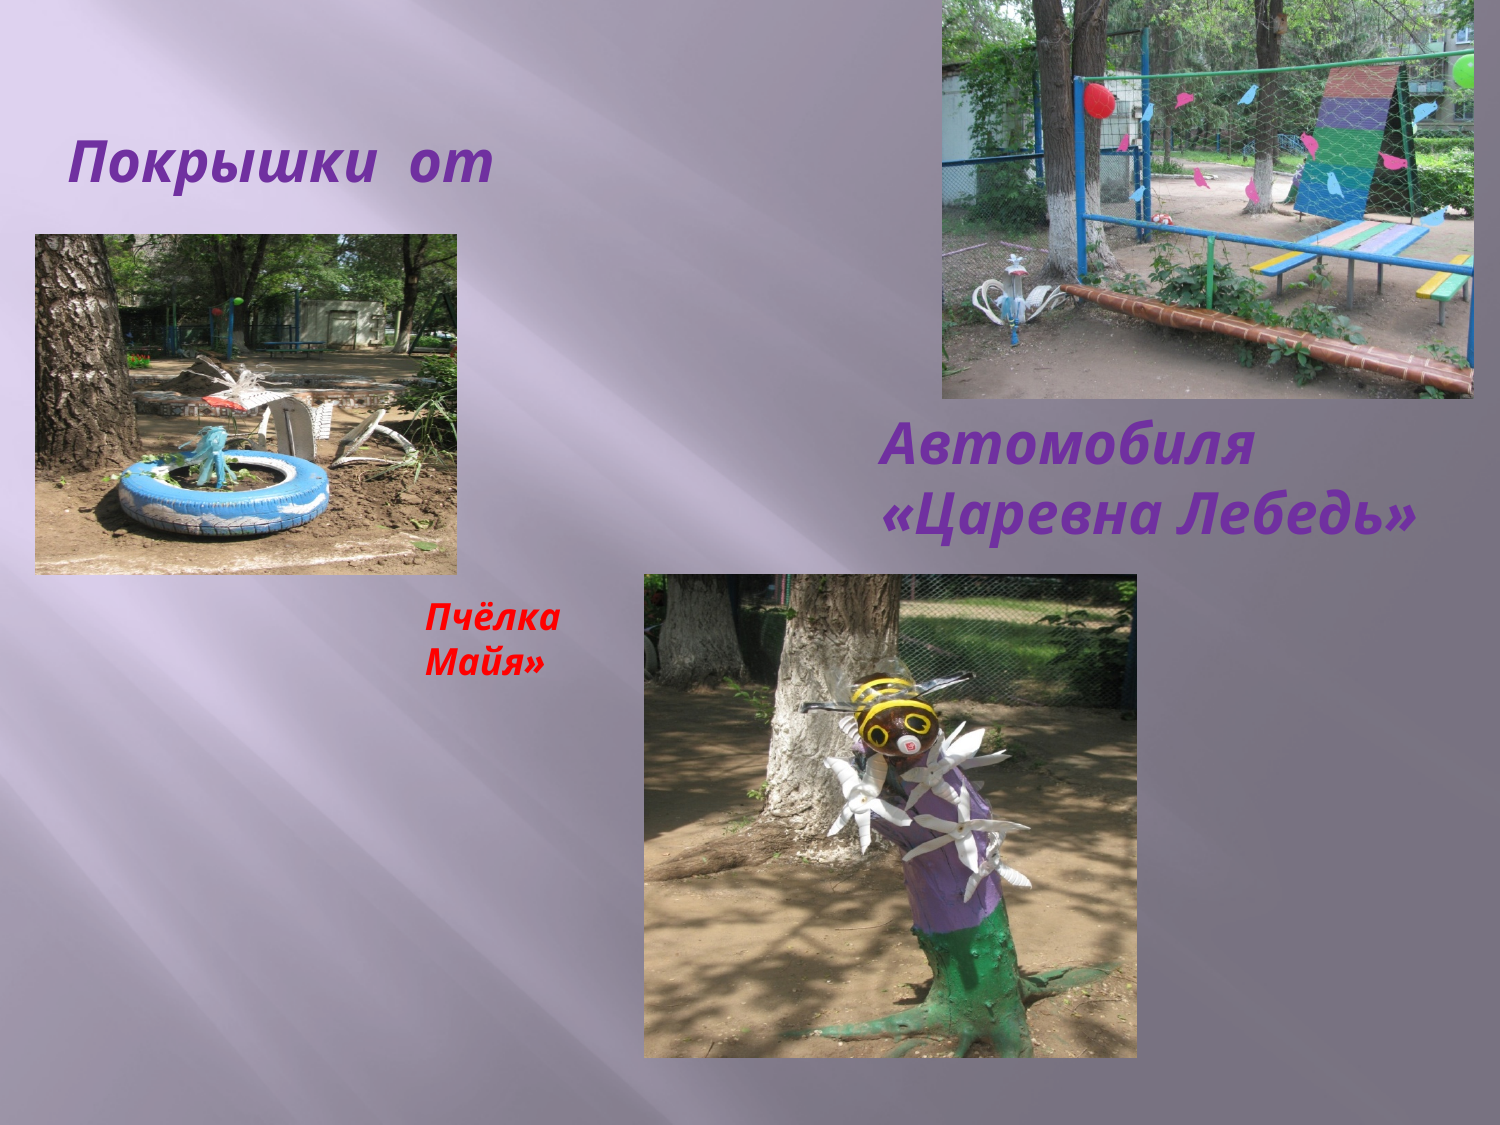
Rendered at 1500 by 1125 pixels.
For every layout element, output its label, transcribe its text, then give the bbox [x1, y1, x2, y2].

picture [34, 234, 458, 575]
text_box Пчёлка Майя» [410, 585, 621, 691]
picture [644, 573, 1137, 1058]
text_box Покрышки от [52, 117, 511, 202]
text_box Автомобиля «Царевна Лебедь» [867, 398, 1500, 554]
picture [941, 0, 1474, 399]
